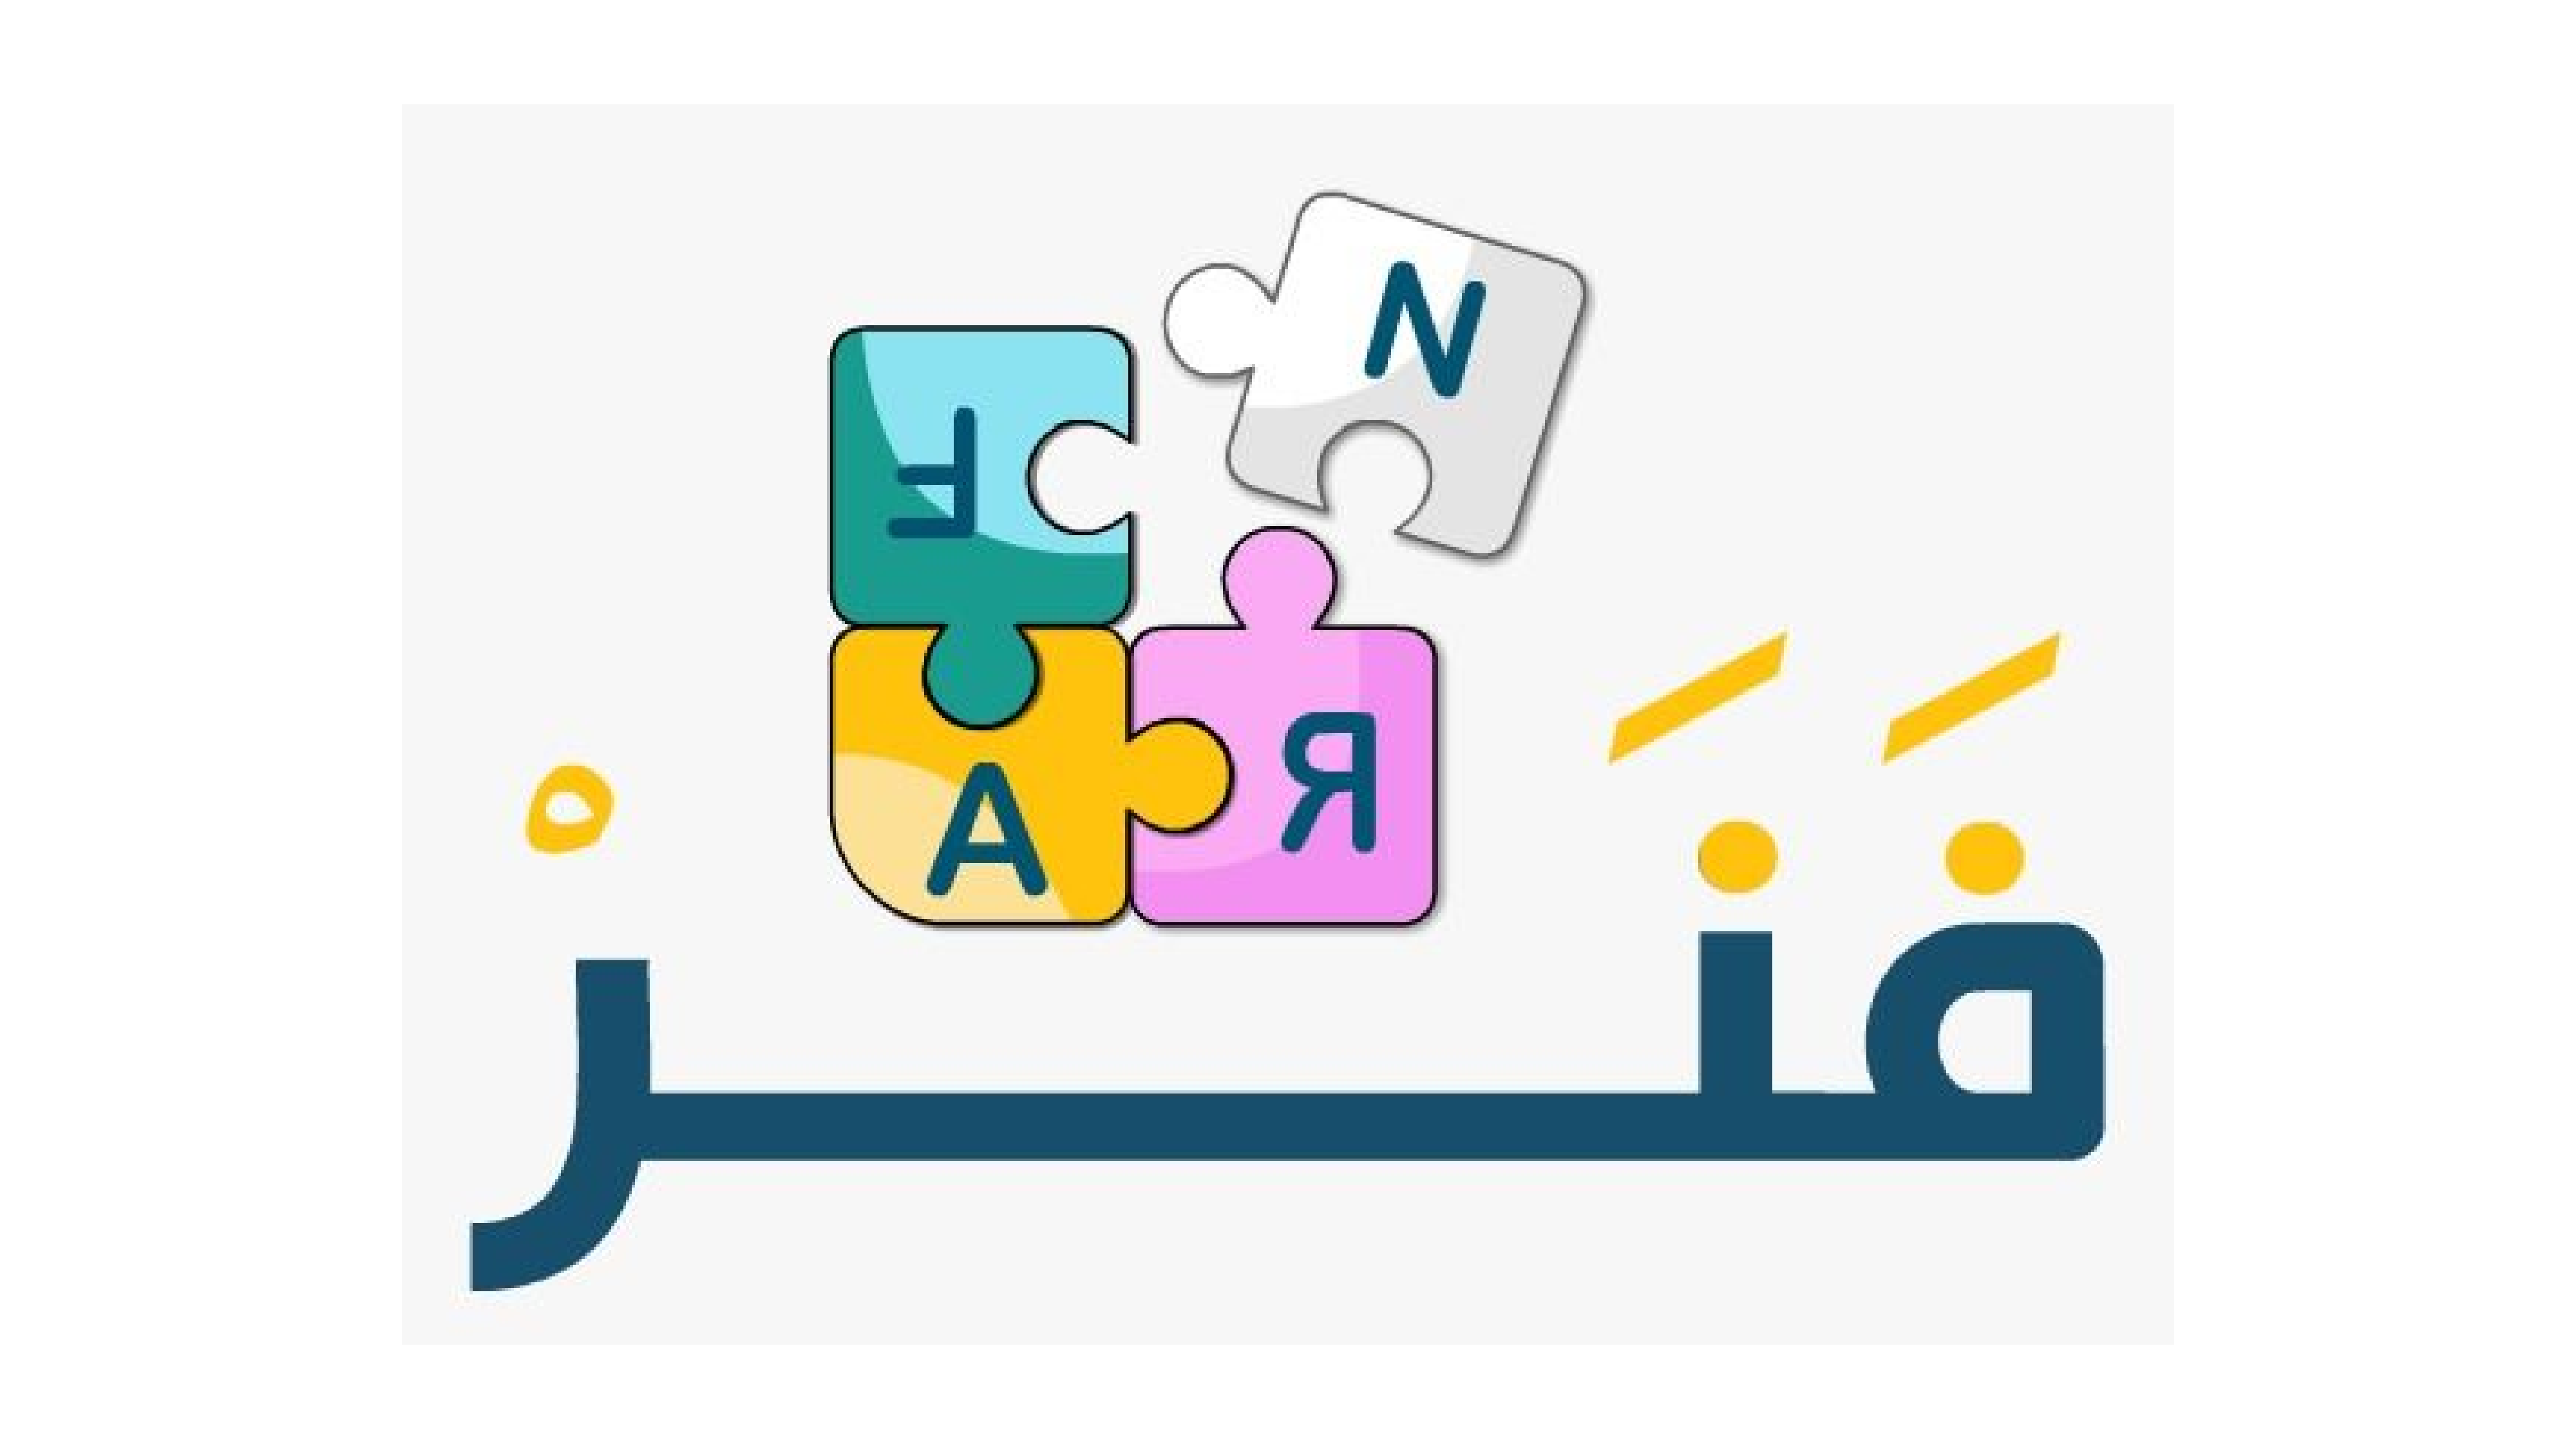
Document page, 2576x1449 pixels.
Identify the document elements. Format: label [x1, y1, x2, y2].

picture [402, 104, 2174, 1345]
